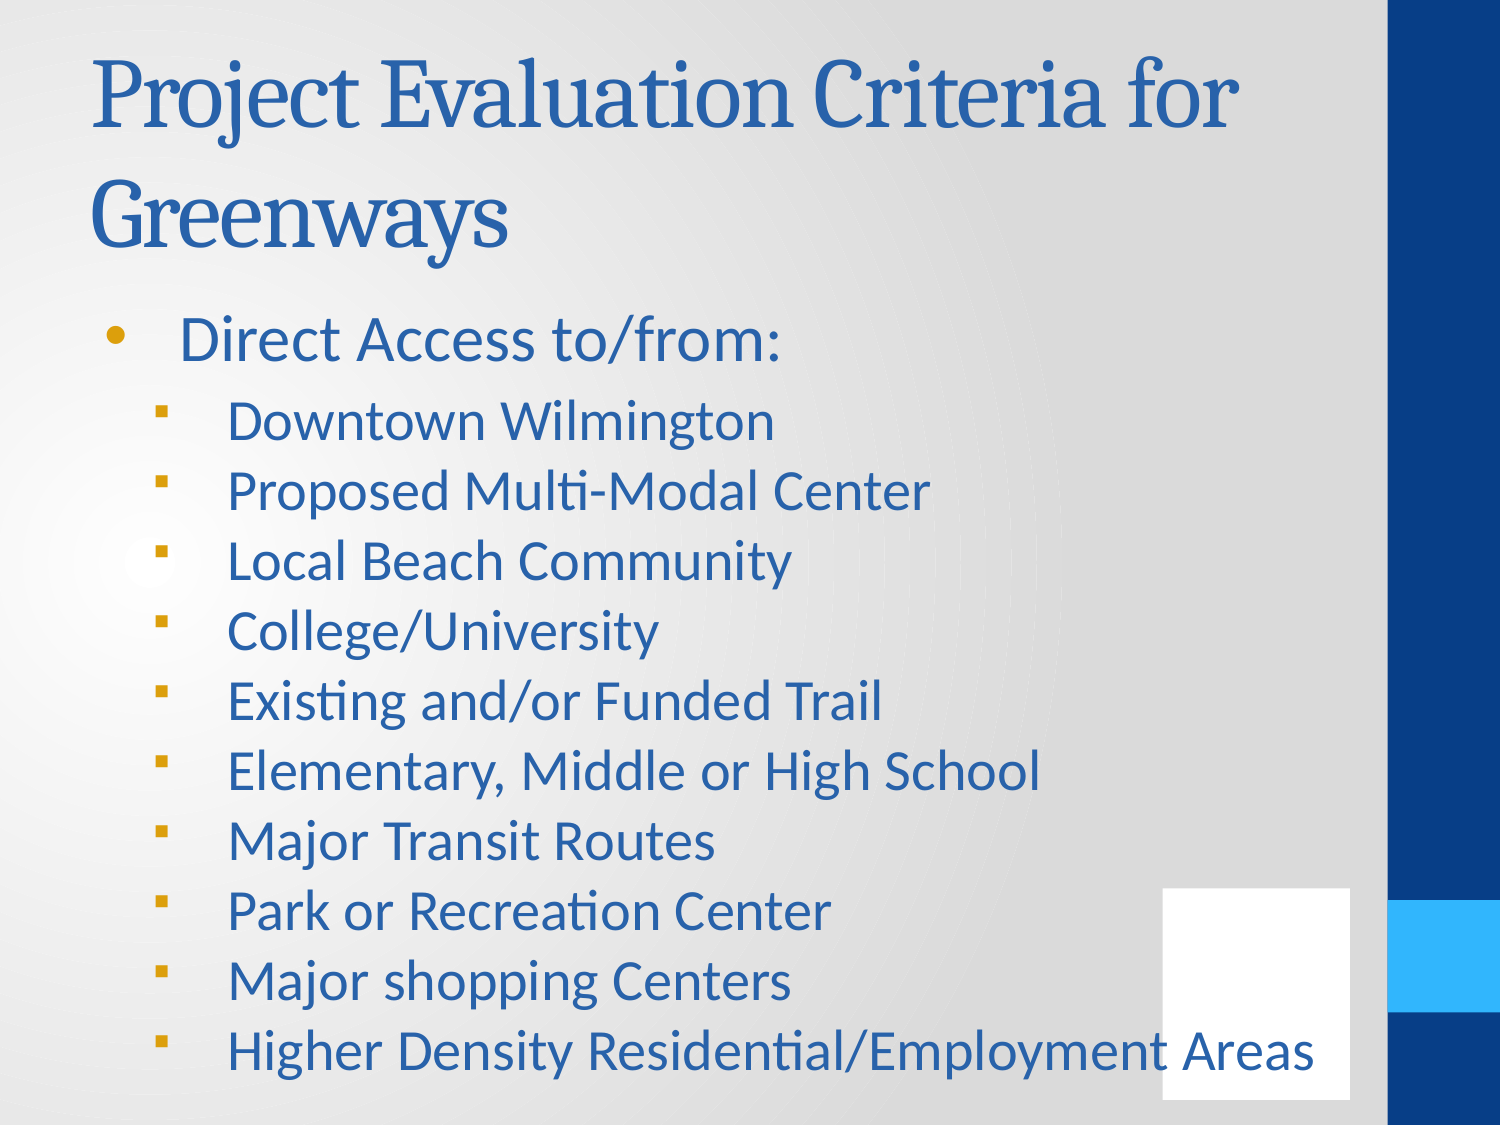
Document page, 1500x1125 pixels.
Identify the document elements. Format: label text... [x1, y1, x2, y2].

text_box Direct Access to/from: [89, 287, 838, 425]
text_box Downtown Wilmington Proposed Multi-Modal Center Local Beach Community College/University Existing and/or Funded Trail Elementary, Middle or High School Major Transit Routes Park or Recreation Center Major shopping Centers Higher Density Residential/Employment Areas [137, 374, 1388, 1098]
title Project Evaluation Criteria for Greenways [75, 112, 1463, 275]
